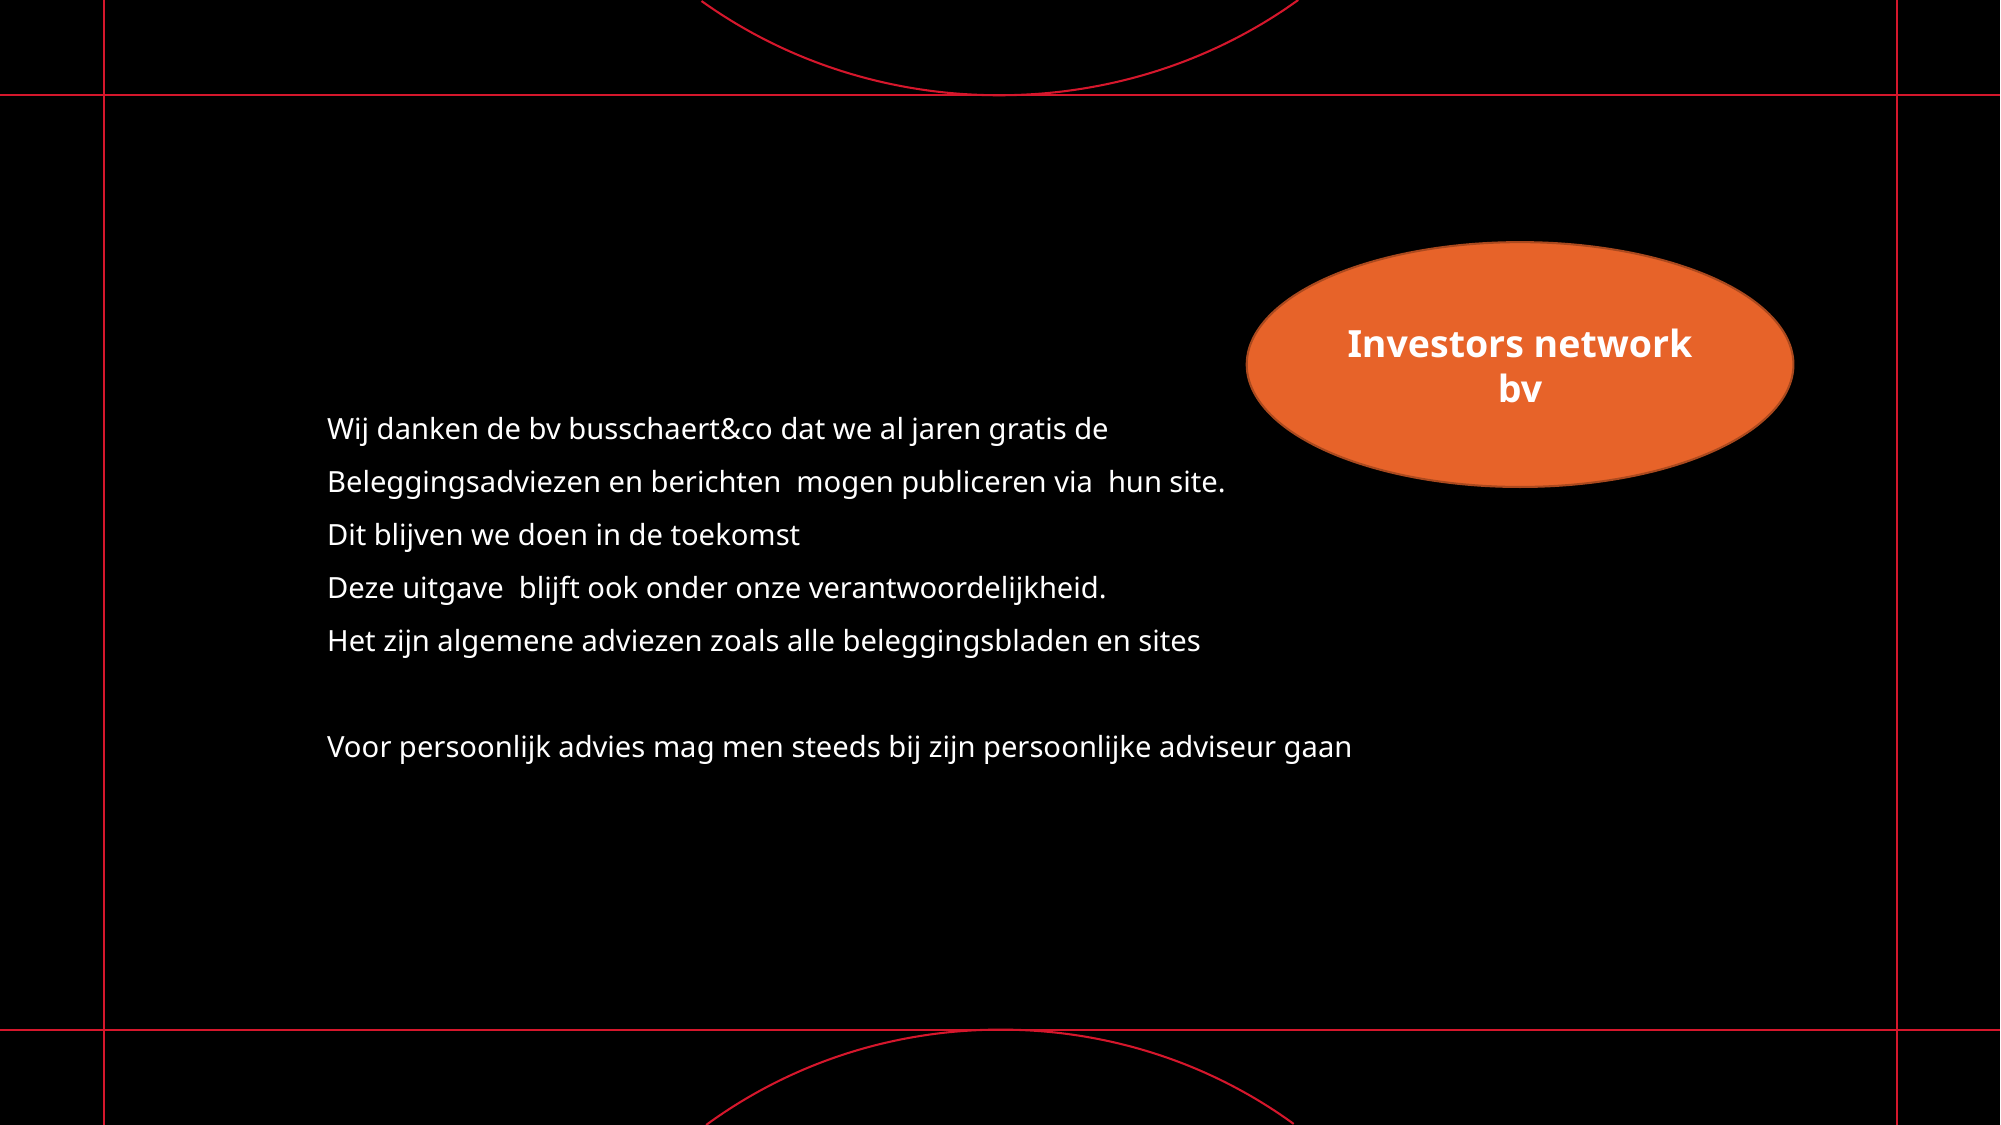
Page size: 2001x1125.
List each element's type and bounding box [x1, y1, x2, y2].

text_box [0, 0, 2000, 1125]
